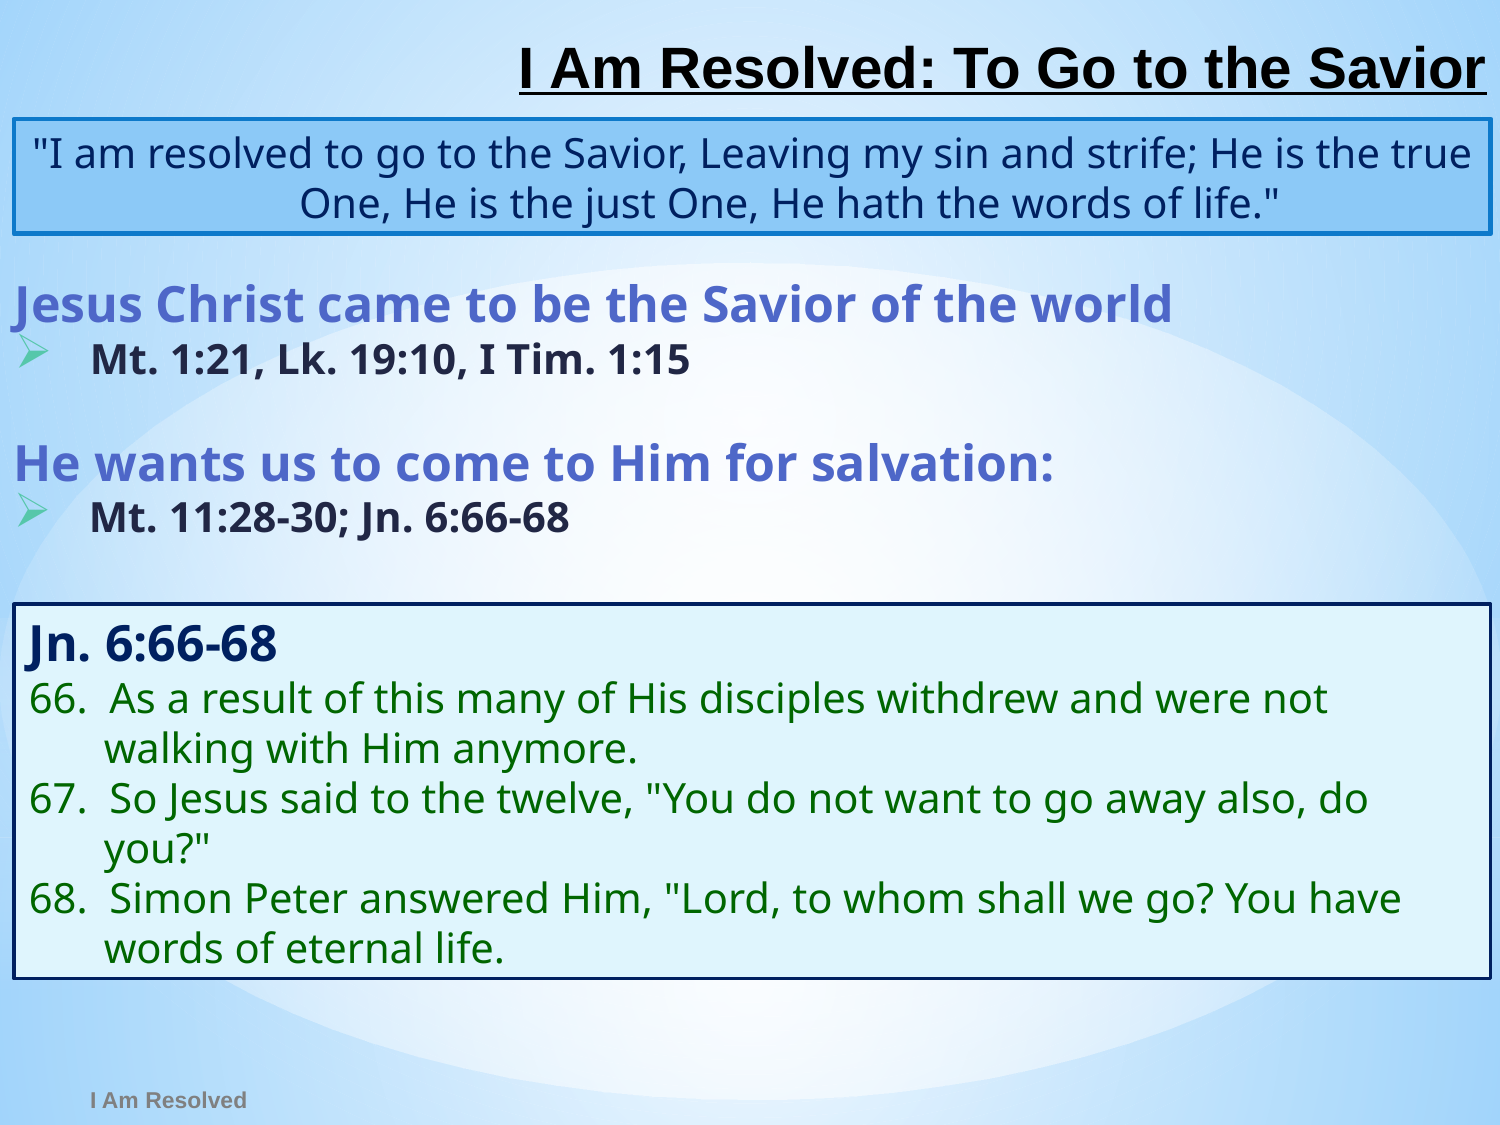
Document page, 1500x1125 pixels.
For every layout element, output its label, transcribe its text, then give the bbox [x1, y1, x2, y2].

text_box He wants us to come to Him for salvation: Mt. 11:28-30; Jn. 6:66-68 [0, 423, 1499, 549]
text_box Jn. 6:66-68 66. As a result of this many of His disciples withdrew and were not walking with Him anymore. 67. So Jesus said to the twelve, "You do not want to go away also, do you?" 68. Simon Peter answered Him, "Lord, to whom shall we go? You have words of eternal life. [13, 604, 1491, 979]
footer I Am Resolved [75, 1074, 625, 1125]
title I Am Resolved: To Go to the Savior [2, 22, 1500, 130]
text_box Jesus Christ came to be the Savior of the world Mt. 1:21, Lk. 19:10, I Tim. 1:15 [0, 265, 1500, 390]
text_box "I am resolved to go to the Savior, Leaving my sin and strife; He is the true One, He is the just One, He hath the words of life." [13, 118, 1491, 234]
